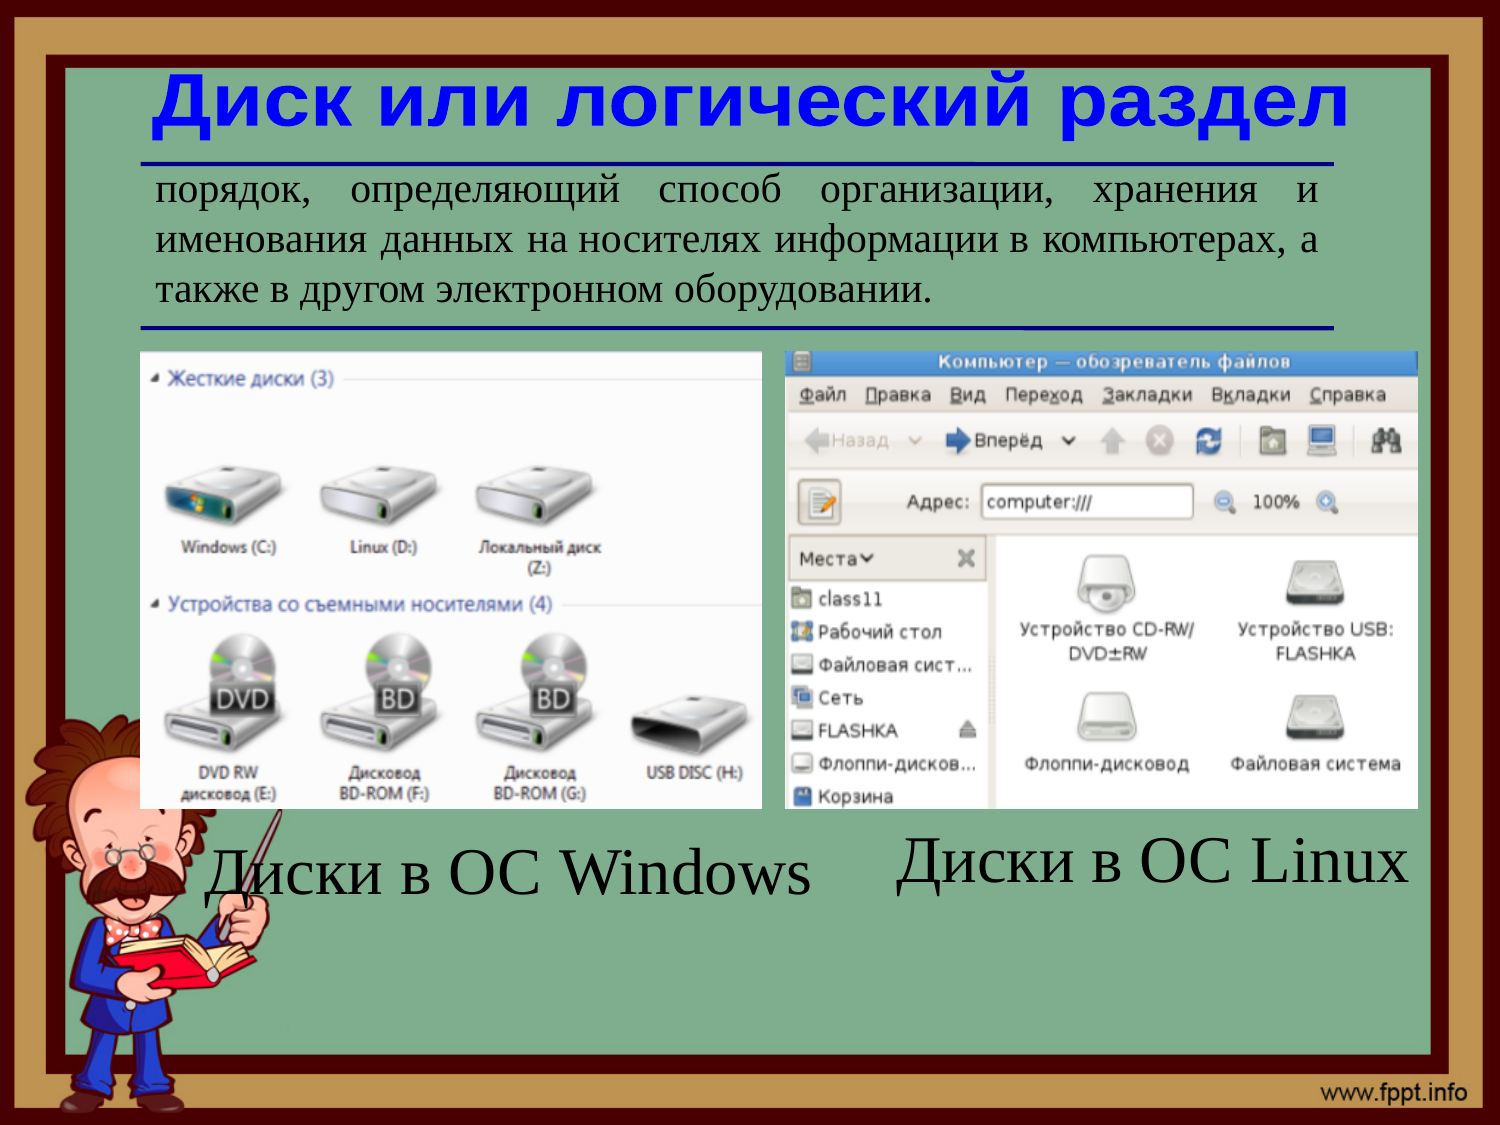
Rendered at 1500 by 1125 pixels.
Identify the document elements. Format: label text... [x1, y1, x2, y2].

text_box порядок, определяющий способ организации, хранения и именования данных на носителях информации в компьютерах, а также в другом электронном оборудовании. [140, 165, 1334, 318]
text_box Диски в ОС Windows [189, 820, 828, 915]
text_box Диски в ОС Linux [881, 808, 1426, 904]
picture [0, 0, 1500, 1125]
text_box порядок, определяющий способ организации, хранения и именования данных на носителях информации в компьютерах, а также в другом электронном оборудовании. [140, 153, 1334, 164]
